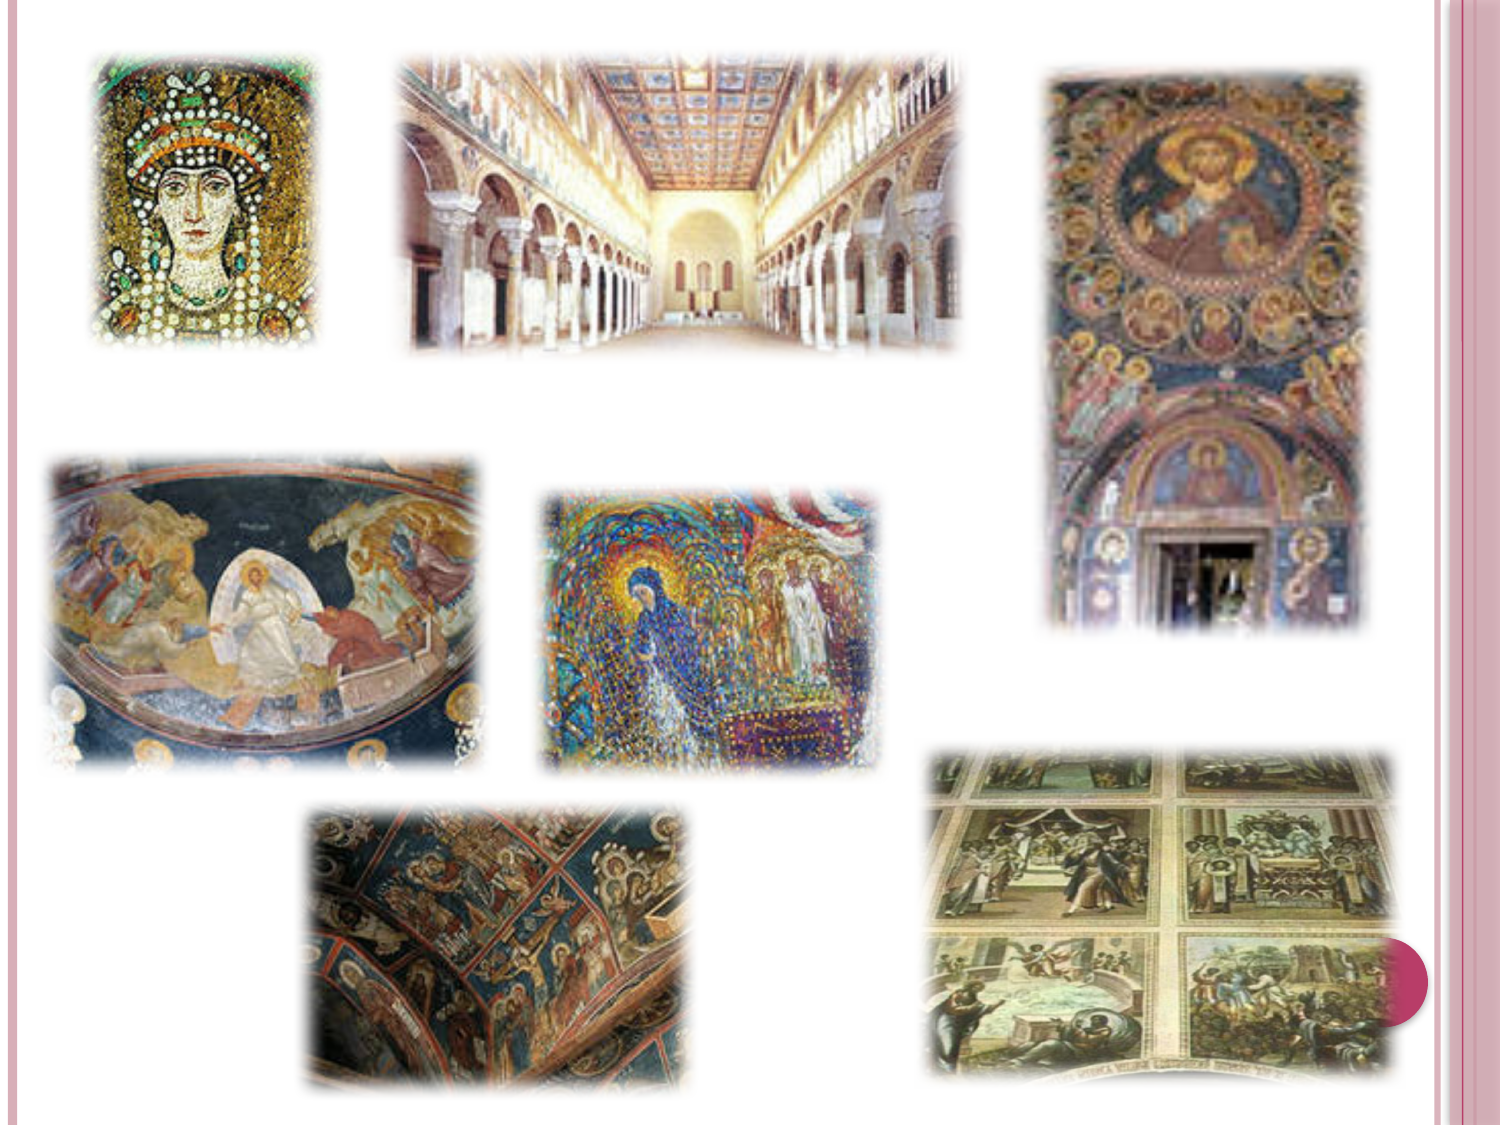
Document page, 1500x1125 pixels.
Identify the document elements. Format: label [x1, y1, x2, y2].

picture [1030, 57, 1380, 645]
picture [34, 444, 493, 779]
picture [292, 796, 700, 1103]
picture [526, 479, 892, 786]
picture [913, 737, 1407, 1091]
picture [386, 46, 973, 365]
picture [81, 46, 329, 355]
